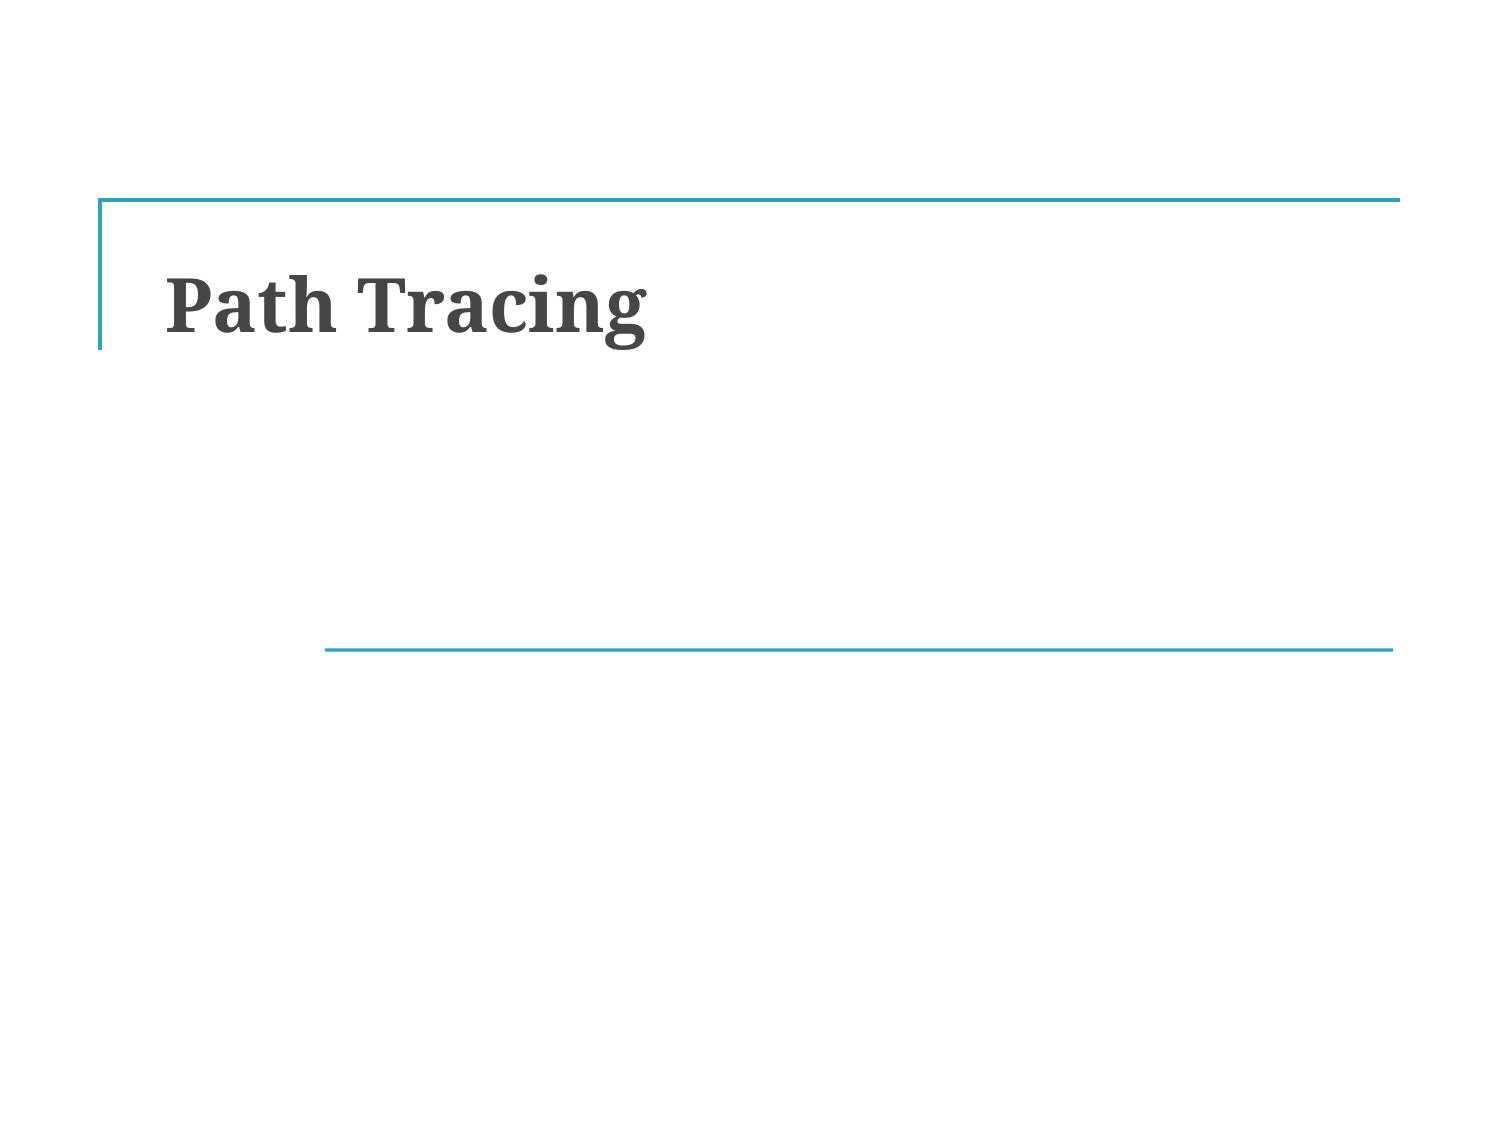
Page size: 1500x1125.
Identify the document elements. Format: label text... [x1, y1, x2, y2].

title Path Tracing [149, 249, 1500, 538]
